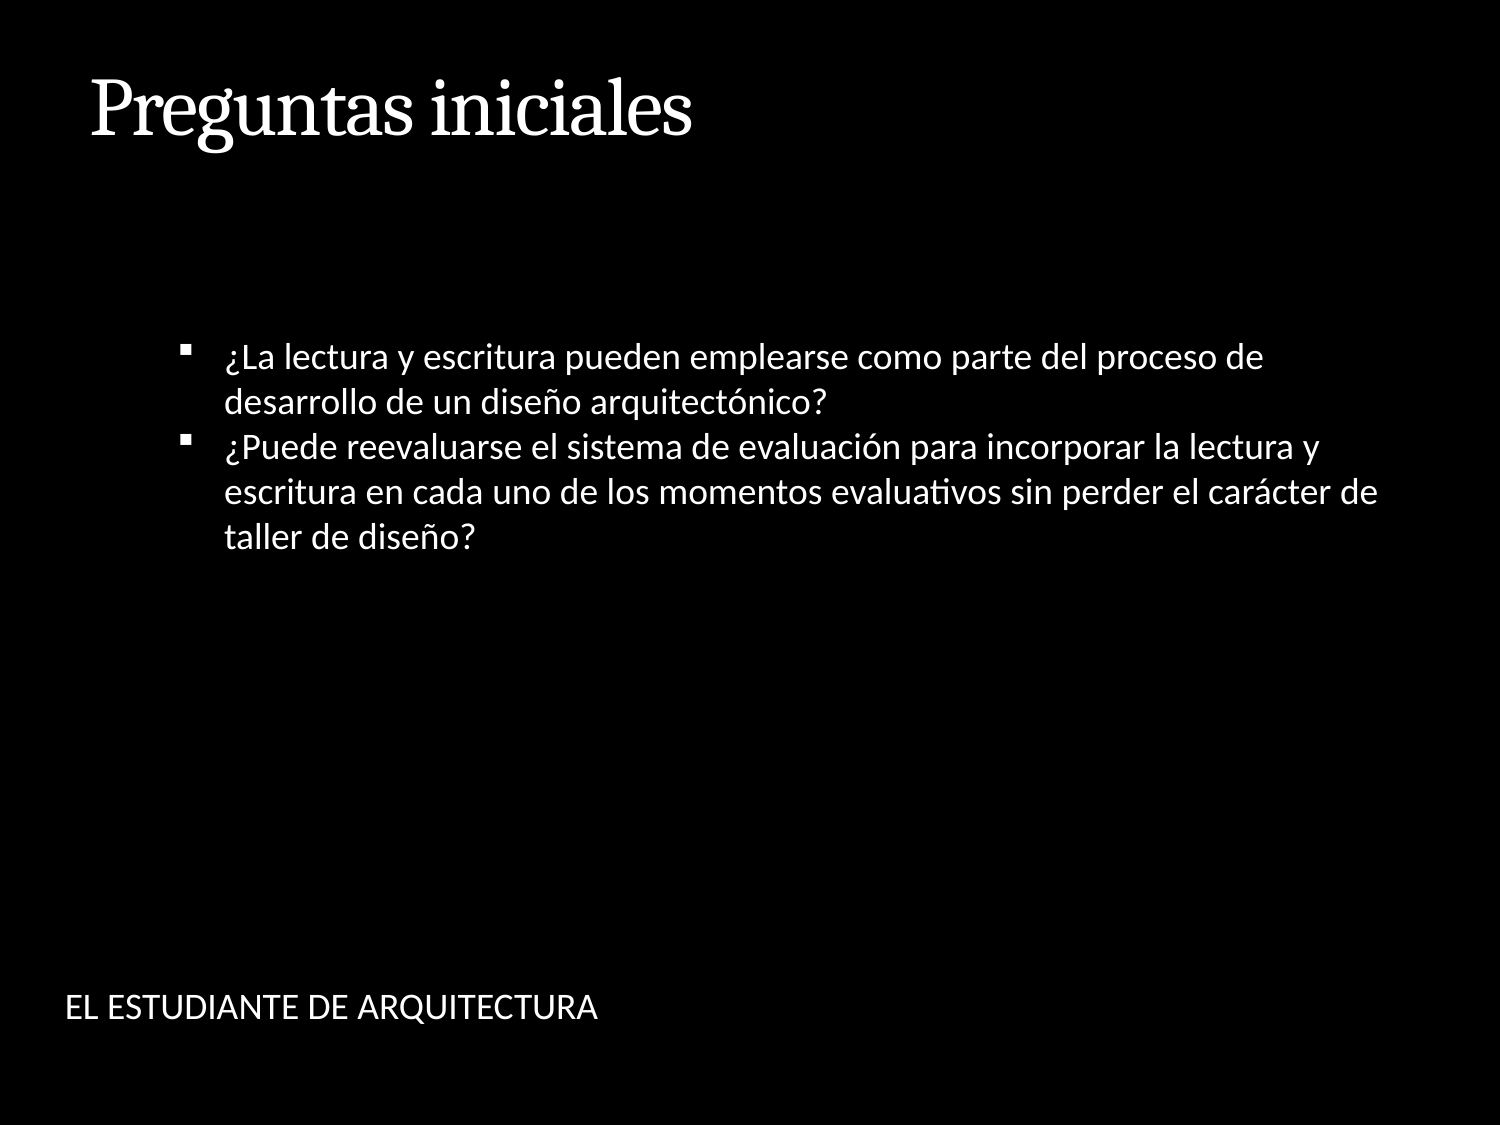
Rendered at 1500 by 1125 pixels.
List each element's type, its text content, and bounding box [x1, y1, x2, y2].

text_box Preguntas iniciales [75, 45, 1325, 233]
text_box EL ESTUDIANTE DE ARQUITECTURA [50, 974, 838, 1035]
text_box ¿La lectura y escritura pueden emplearse como parte del proceso de desarrollo de un diseño arquitectónico? ¿Puede reevaluarse el sistema de evaluación para incorporar la lectura y escritura en cada uno de los momentos evaluativos sin perder el carácter de taller de diseño? [162, 324, 1413, 565]
